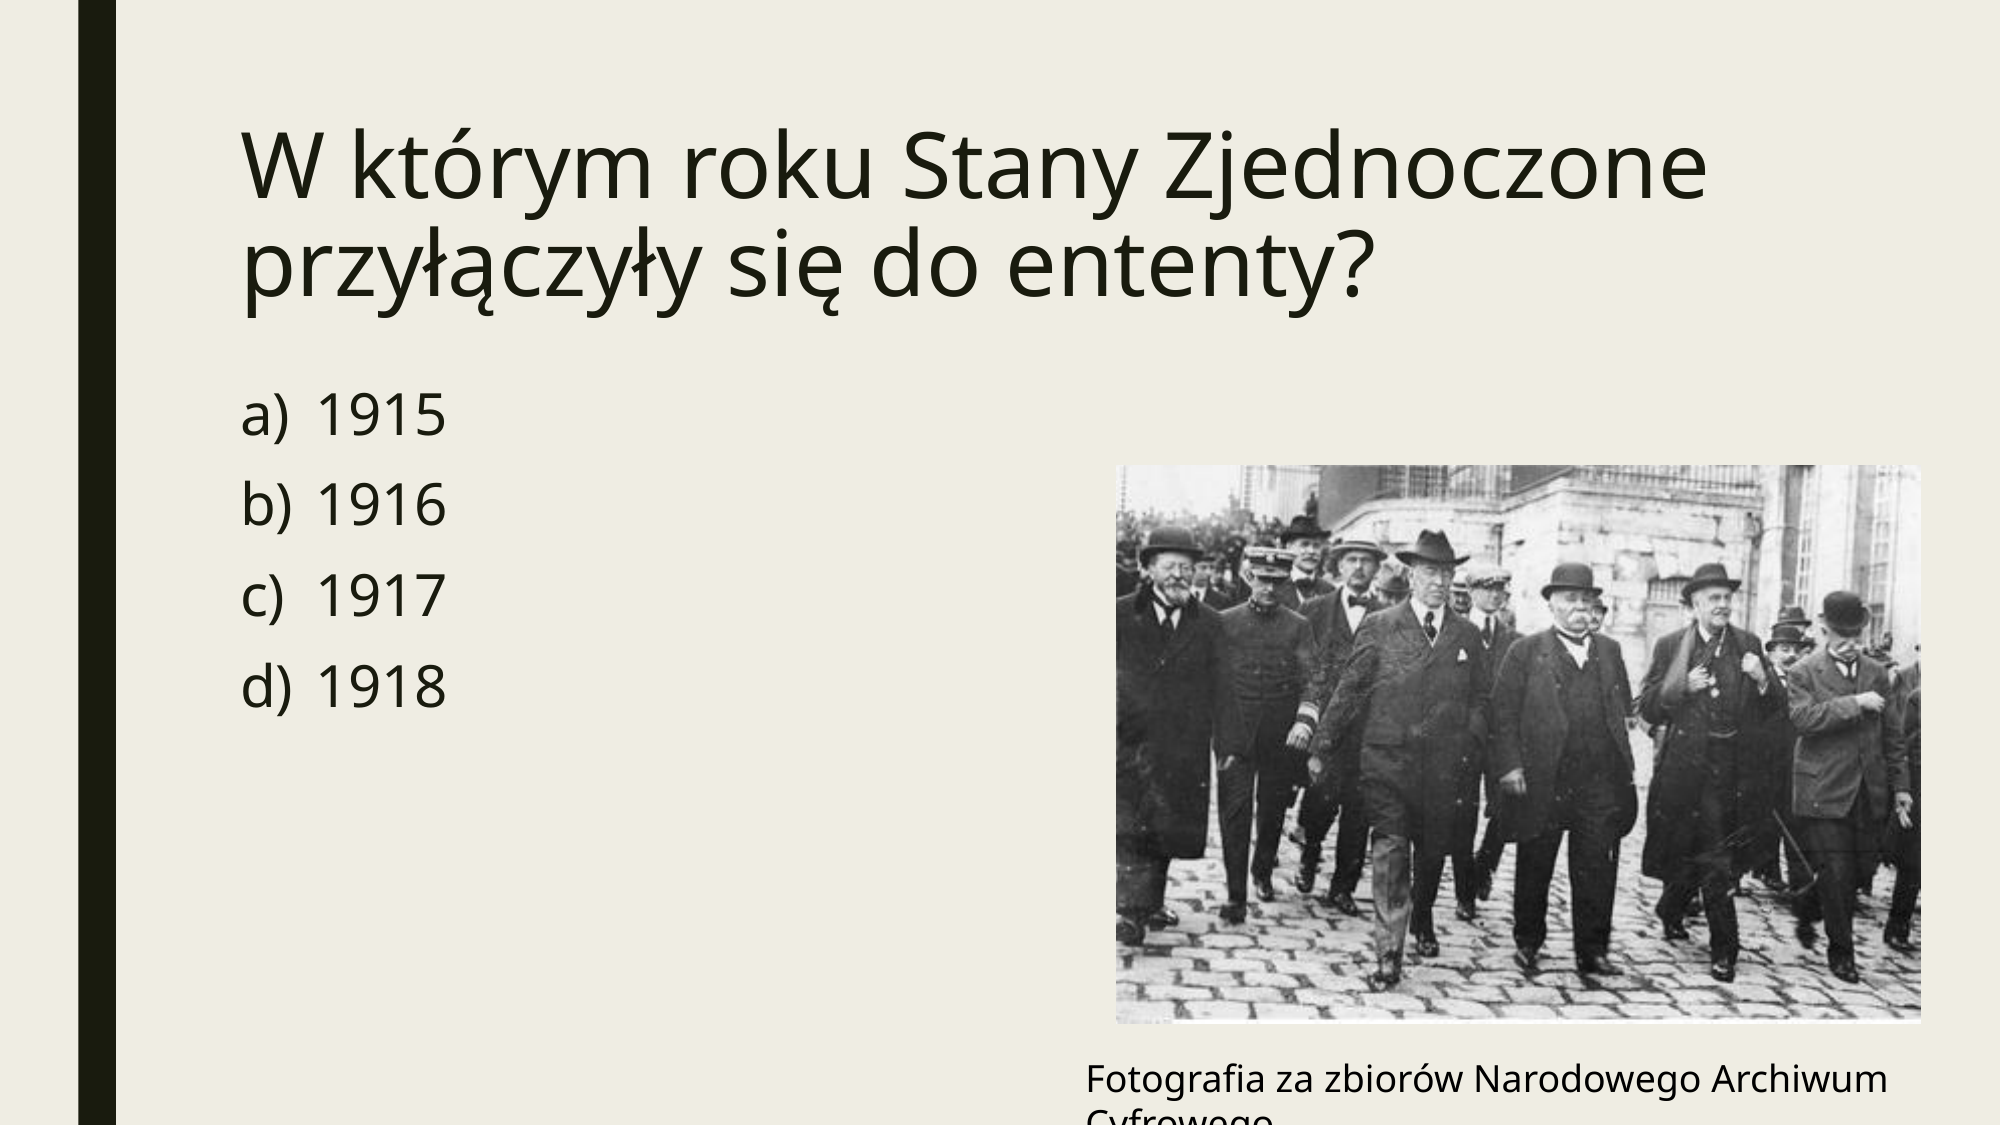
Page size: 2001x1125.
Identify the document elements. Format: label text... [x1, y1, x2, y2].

title W którym roku Stany Zjednoczone przyłączyły się do ententy? [225, 112, 1800, 357]
text_box Fotografia za zbiorów Narodowego Archiwum Cyfrowego [1070, 1047, 2000, 1125]
picture [1116, 465, 1921, 1024]
list 1915 1916 1917 1918 [225, 375, 1800, 963]
